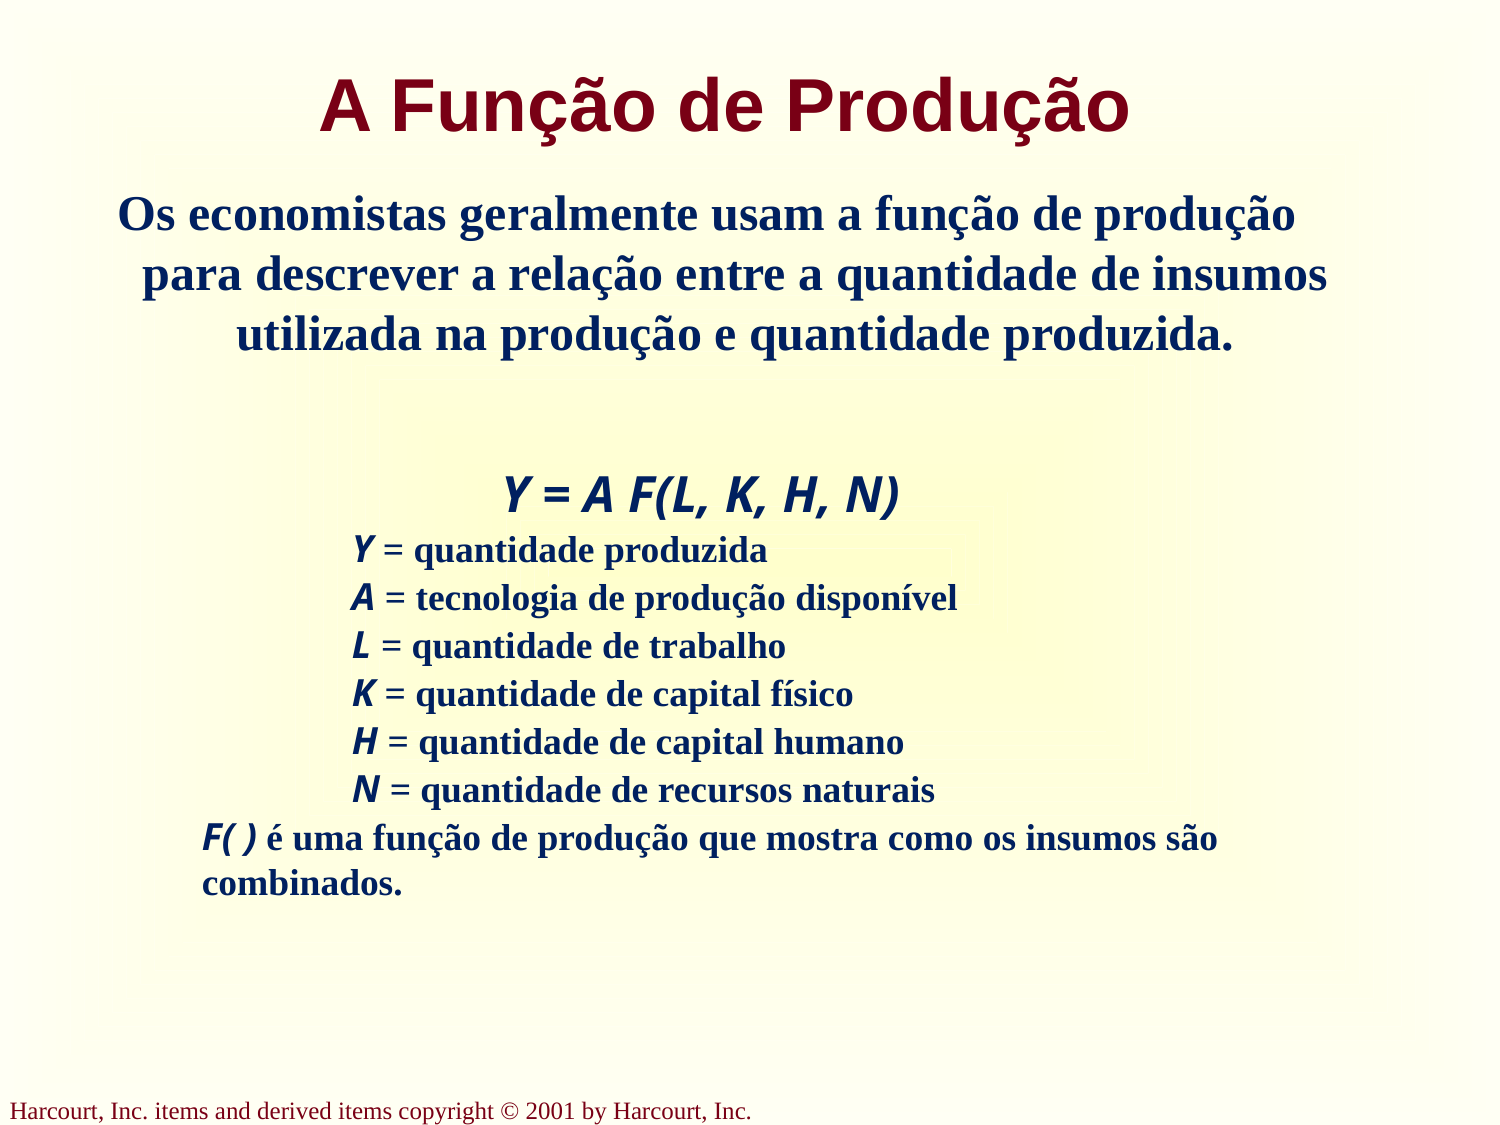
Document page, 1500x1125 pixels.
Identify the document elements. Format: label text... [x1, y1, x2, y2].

title A Função de Produção [87, 7, 1363, 196]
list Os economistas geralmente usam a função de produção para descrever a relação entre a quantidade de insumos utilizada na produção e quantidade produzida. Y = A F(L, K, H, N) Y = quantidade produzida A = tecnologia de produção disponível L = quantidade de trabalho K = quantidade de capital físico H = quantidade de capital humano N = quantidade de recursos naturais F( ) é uma função de produção que mostra como os insumos são combinados. [64, 172, 1351, 1001]
